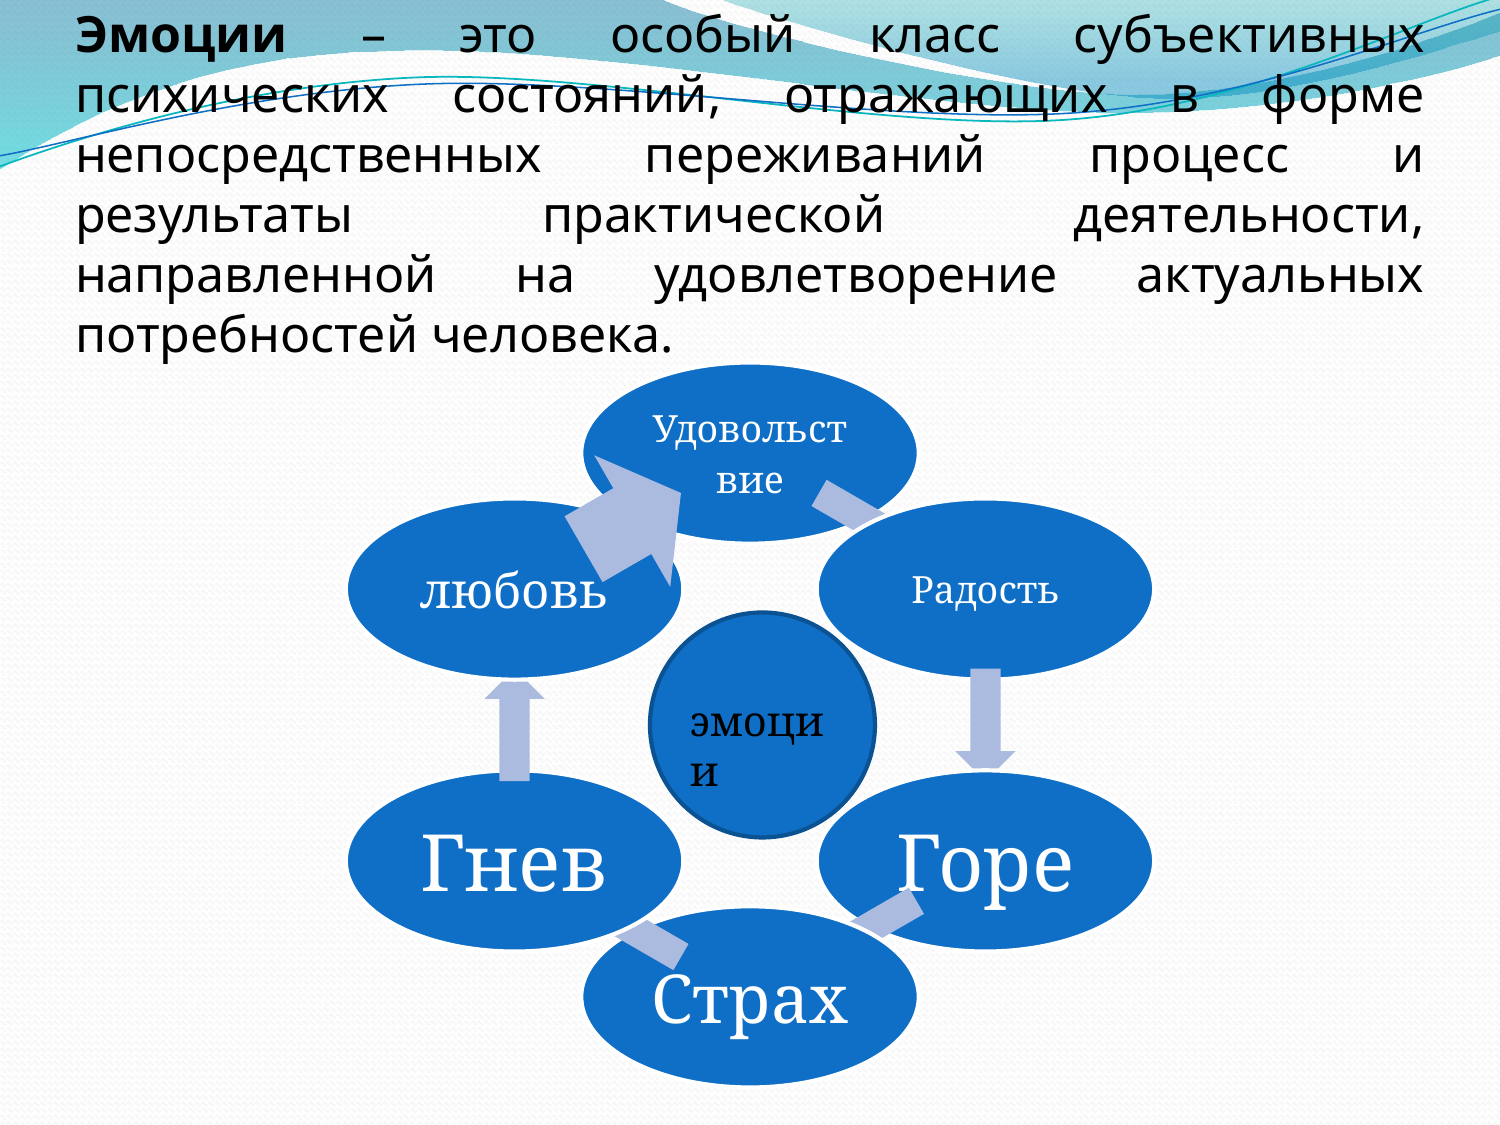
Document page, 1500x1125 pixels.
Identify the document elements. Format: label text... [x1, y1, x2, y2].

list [74, 362, 1426, 1088]
title Эмоции – это особый класс субъективных психических состояний, отражающих в форме непосредственных переживаний процесс и результаты практической деятельности, направленной на удовлетворение актуальных потребностей человека. [75, 115, 1425, 362]
